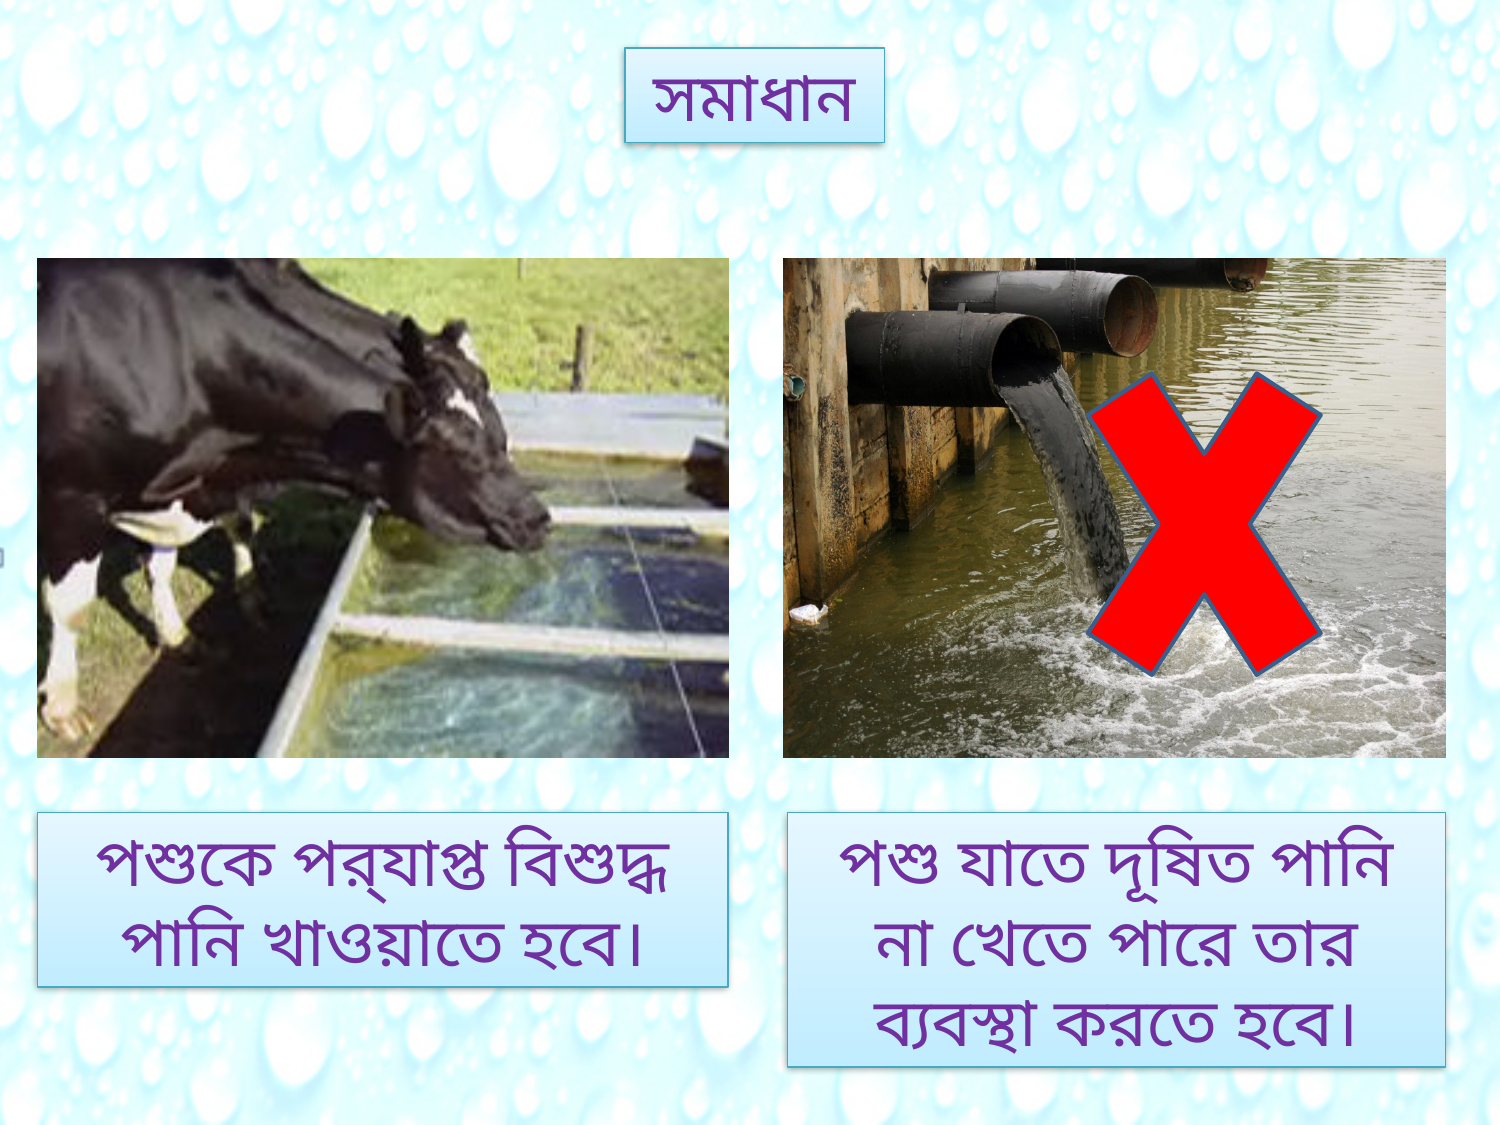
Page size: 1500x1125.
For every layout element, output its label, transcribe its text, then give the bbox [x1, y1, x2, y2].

text_box সমাধান [624, 47, 885, 143]
text_box পশুকে পর্যাপ্ত বিশুদ্ধ পানি খাওয়াতে হবে। [37, 812, 729, 988]
text_box পশু যাতে দূষিত পানি না খেতে পারে তার ব্যবস্থা করতে হবে। [787, 812, 1446, 1068]
picture [0, 0, 1500, 1125]
